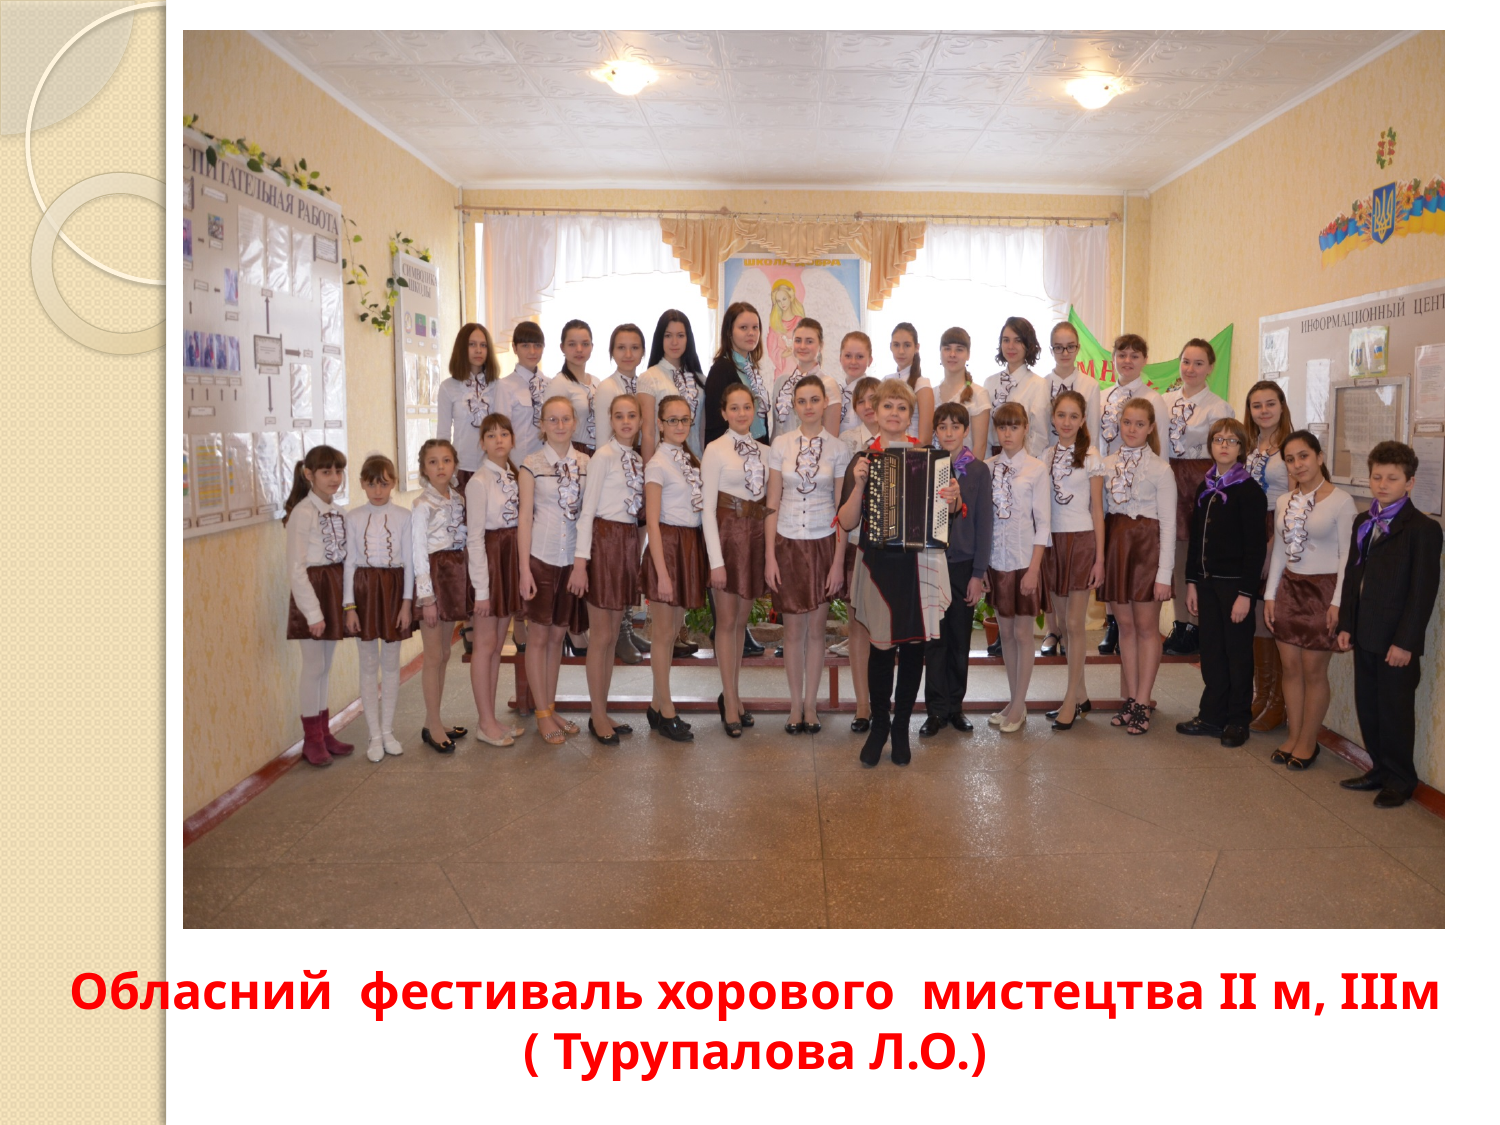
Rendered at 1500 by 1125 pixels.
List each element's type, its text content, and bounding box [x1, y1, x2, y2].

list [182, 30, 1446, 929]
text_box Обласний фестиваль хорового мистецтва ІІ м, ІІІм ( Турупалова Л.О.) [53, 952, 1459, 1125]
